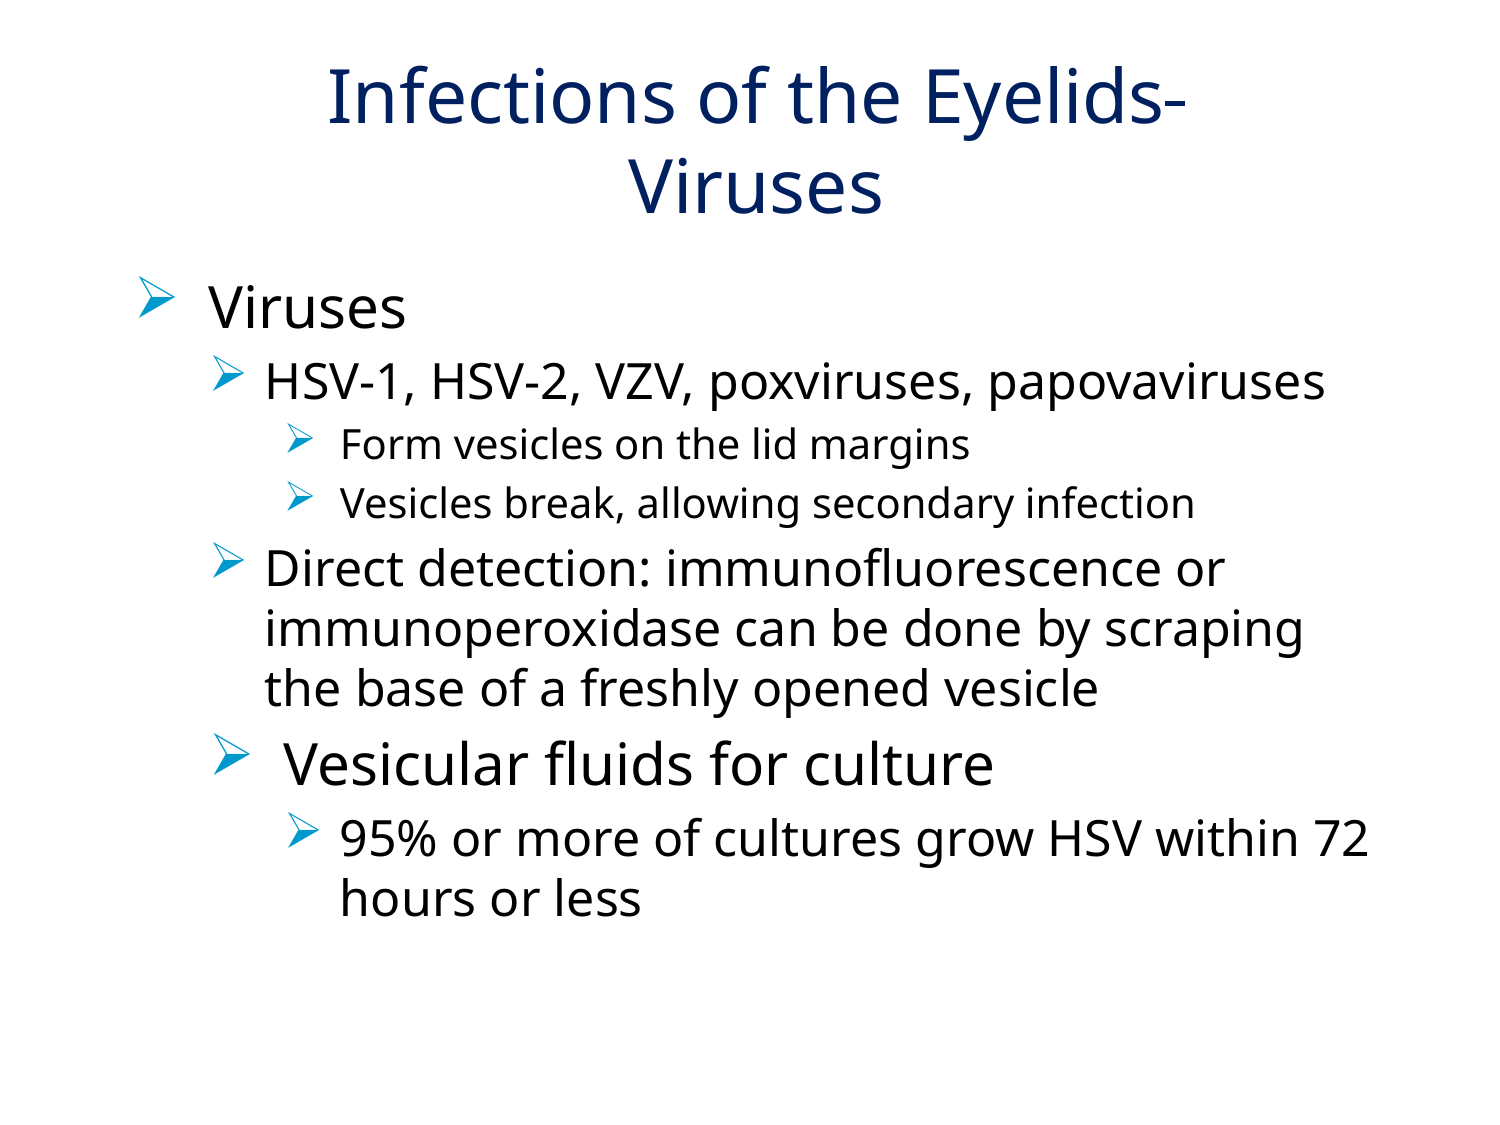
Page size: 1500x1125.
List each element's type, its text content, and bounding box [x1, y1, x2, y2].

list Viruses HSV-1, HSV-2, VZV, poxviruses, papovaviruses Form vesicles on the lid margins Vesicles break, allowing secondary infection Direct detection: immunofluorescence or immunoperoxidase can be done by scraping the base of a freshly opened vesicle Vesicular fluids for culture 95% or more of cultures grow HSV within 72 hours or less [118, 262, 1394, 1063]
title Infections of the Eyelids Viruses [24, 45, 1488, 233]
